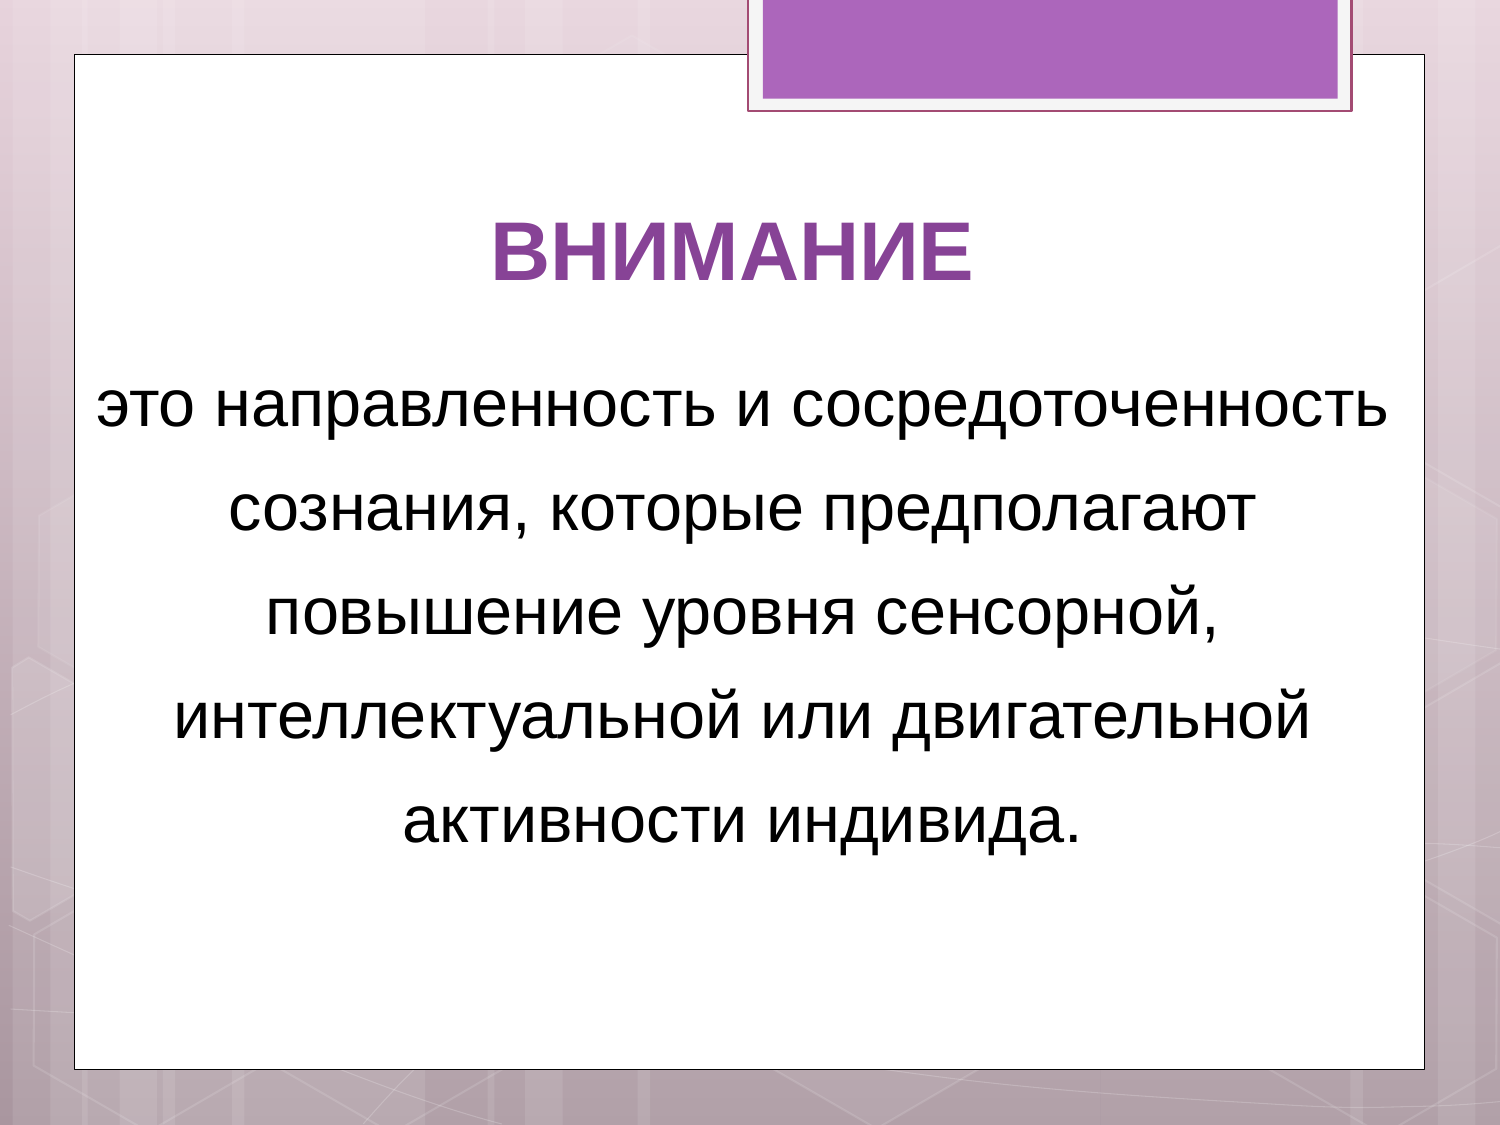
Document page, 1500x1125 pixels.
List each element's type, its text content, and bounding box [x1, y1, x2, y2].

title ВНИМАНИЕ [111, 125, 1353, 305]
list это направленность и сосредоточенность сознания, которые предполагают повышение уровня сенсорной, интеллектуальной или двигательной активности индивида. [70, 327, 1417, 1067]
